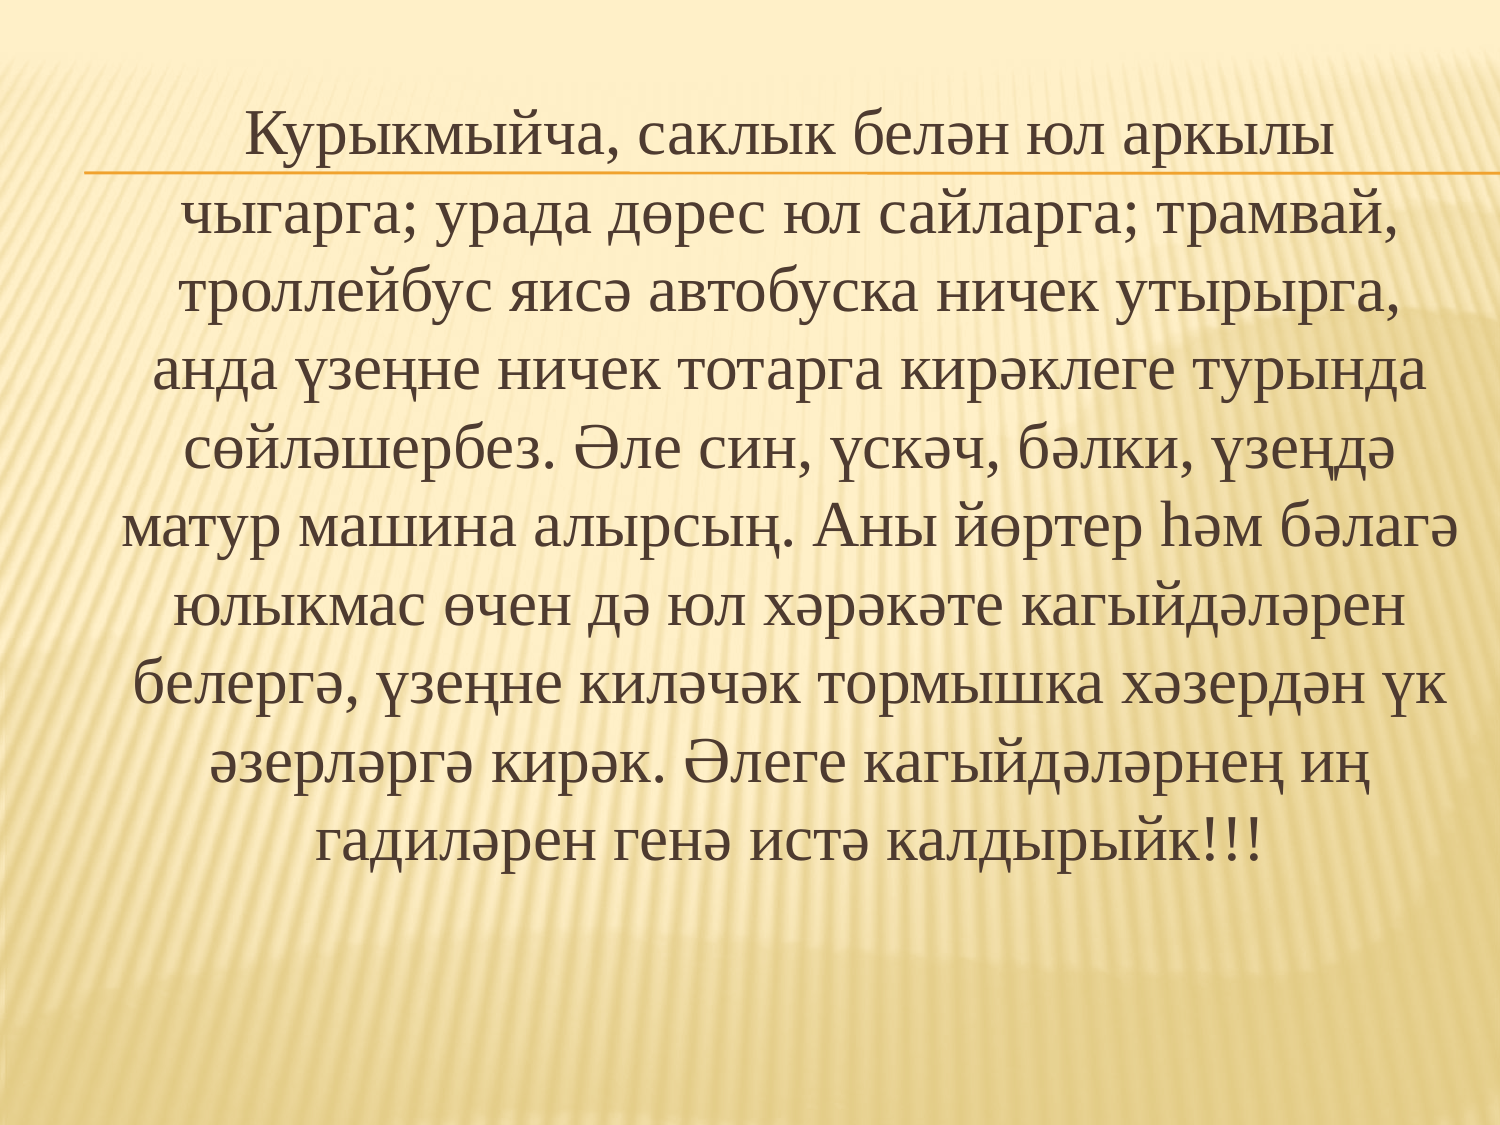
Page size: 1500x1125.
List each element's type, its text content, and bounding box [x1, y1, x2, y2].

list Курыкмыйча, саклык белән юл аркылы чыгарга; урада дөрес юл сайларга; трамвай, троллейбус яисә автобуска ничек утырырга, анда үзеңне ничек тотарга кирәклеге турында сөйләшербез. Әле син, үскәч, бәлки, үзеңдә матур машина алырсың. Аны йөртер һәм бәлагә юлыкмас өчен дә юл хәрәкәте кагыйдәләрен белергә, үзеңне киләчәк тормышка хәзердән үк әзерләргә кирәк. Әлеге кагыйдәләрнең иң гадиләрен генә истә калдырыйк!!! [50, 82, 1475, 914]
